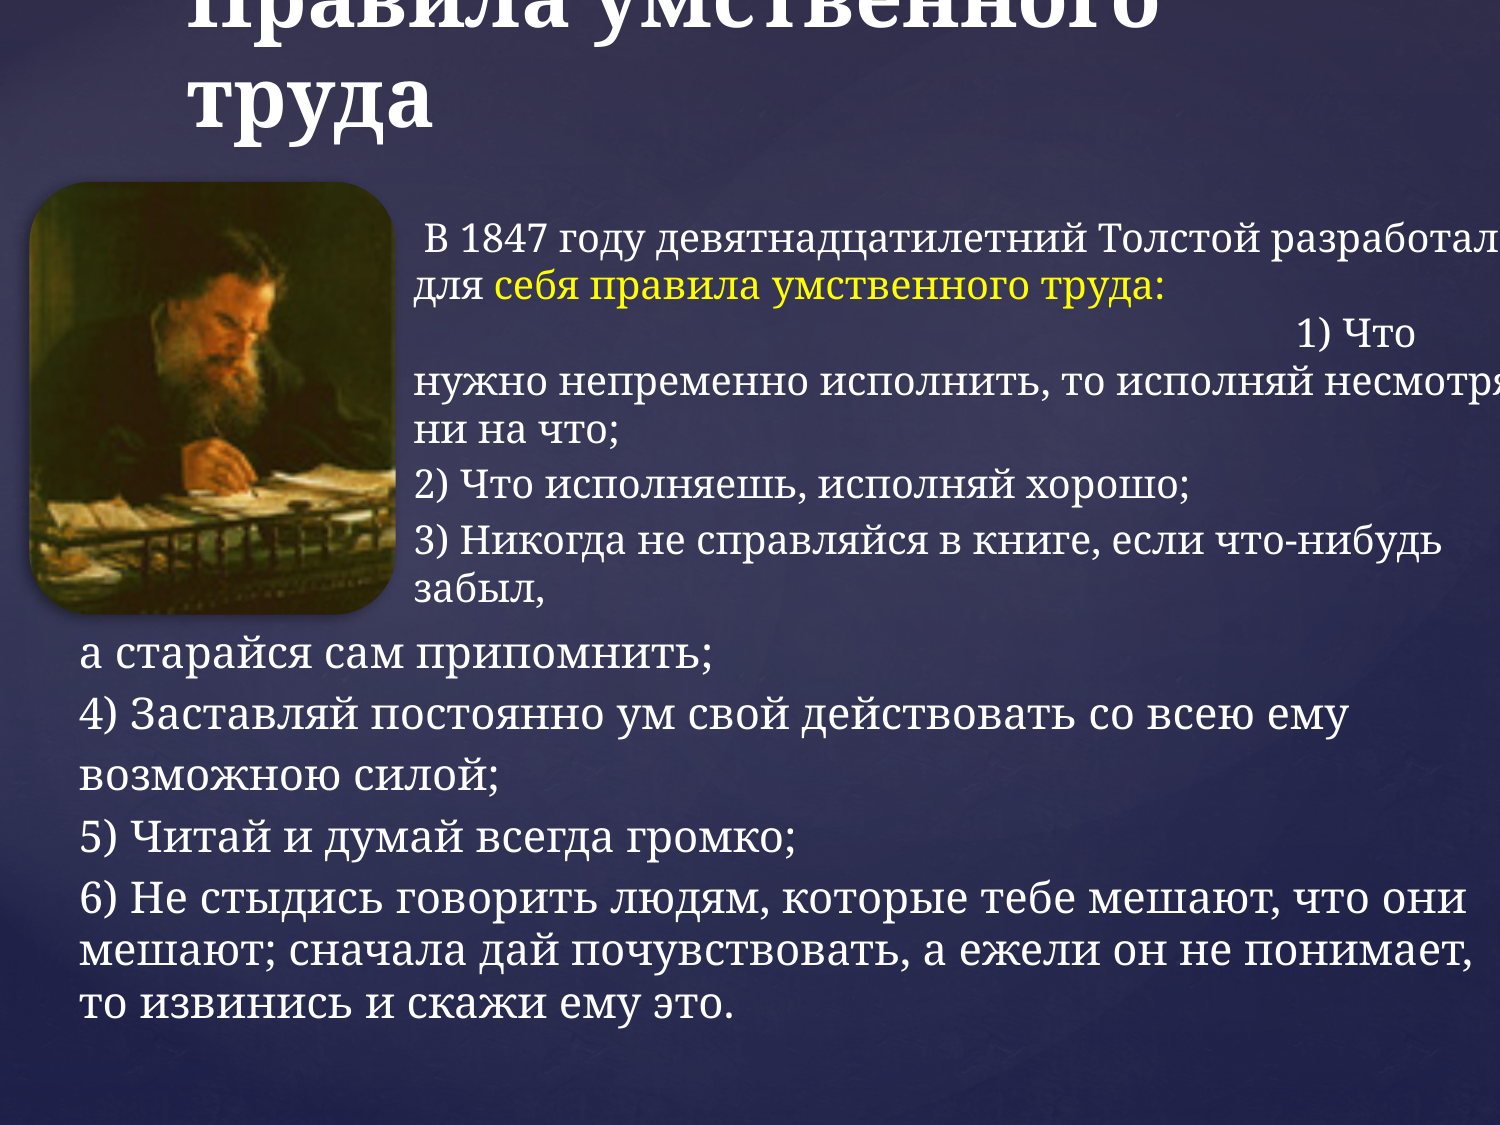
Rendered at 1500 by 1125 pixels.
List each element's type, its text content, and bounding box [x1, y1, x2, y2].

list В 1847 году девятнадцатилетний Толстой разработал для себя правила умственного труда: 1) Что нужно непременно исполнить, то исполняй несмотря ни на что; 2) Что исполняешь, исполняй хорошо; 3) Никогда не справляйся в книге, если что-нибудь забыл, [406, 204, 1500, 574]
list а старайся сам припомнить; 4) Заставляй постоянно ум свой действовать со всею ему возможною силой; 5) Читай и думай всегда громко; 6) Не стыдись говорить людям, которые тебе мешают, что они мешают; сначала дай почувствовать, а ежели он не понимает, то извинись и скажи ему это. [60, 574, 1500, 1125]
title Правила умственного труда [171, 1, 1409, 152]
picture [28, 181, 397, 616]
